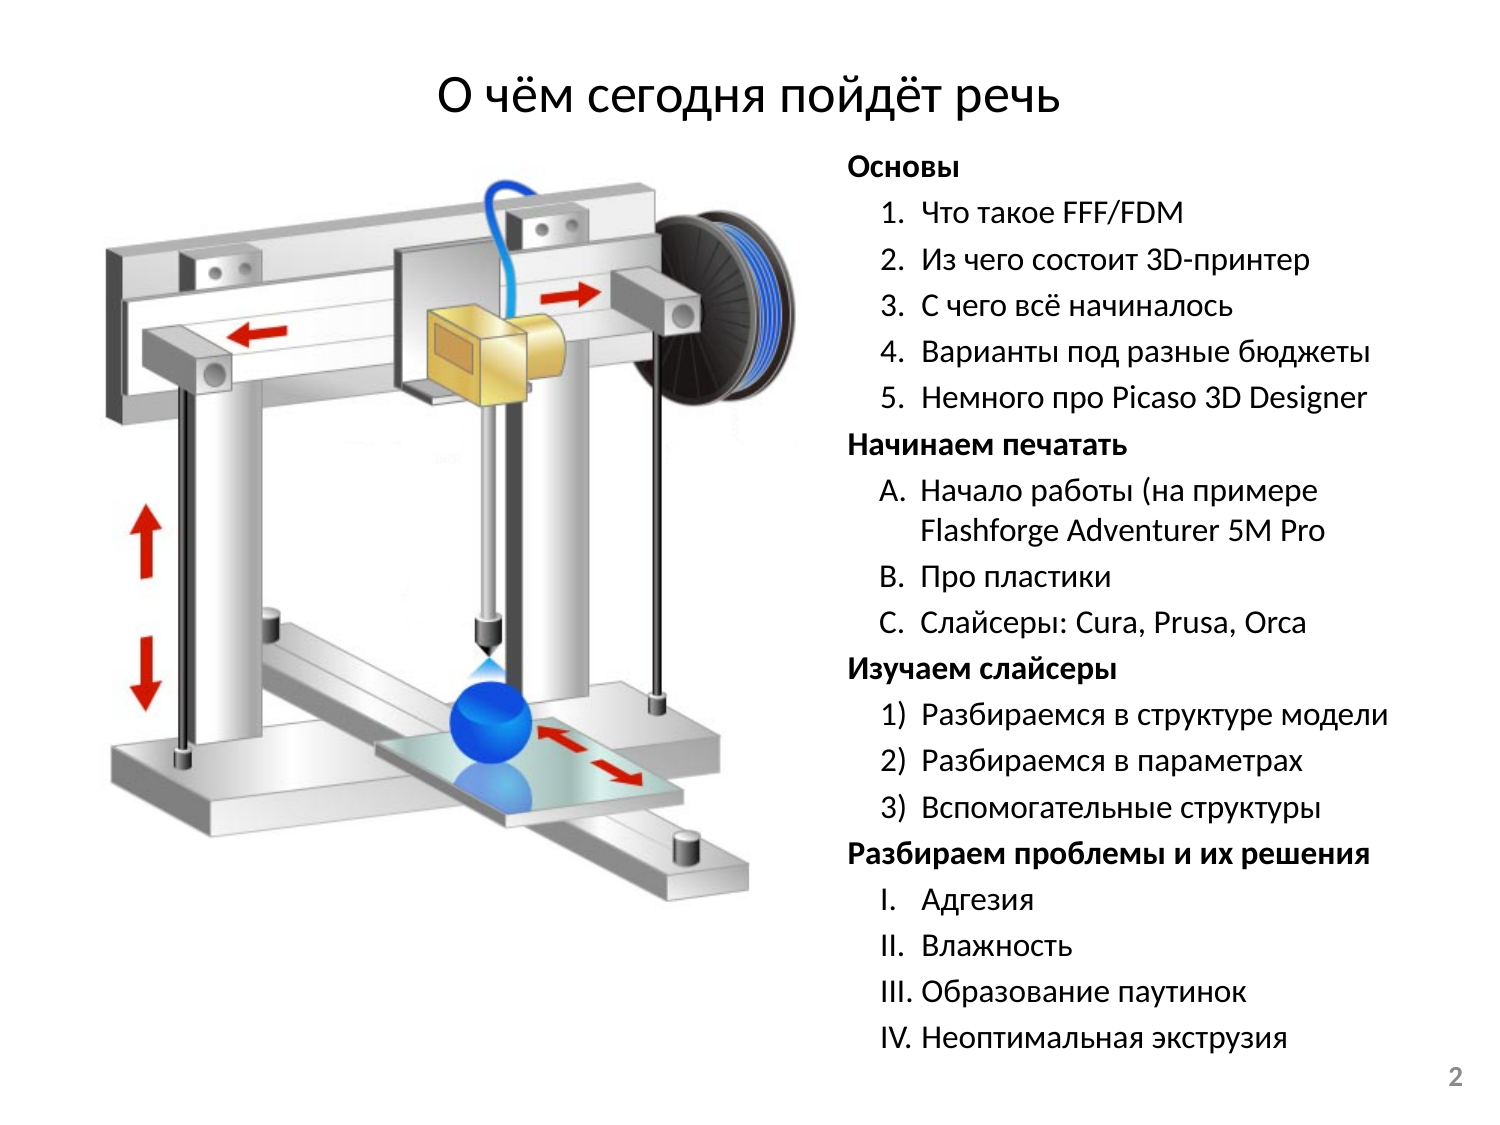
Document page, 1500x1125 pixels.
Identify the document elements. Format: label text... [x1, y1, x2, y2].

text_box Основы Что такое FFF/FDM Из чего состоит 3D-принтер С чего всё начиналось Варианты под разные бюджеты Немного про Picaso 3D Designer Начинаем печатать Начало работы (на примере Flashforge Adventurer 5M Pro Про пластики Слайсеры: Cura, Prusa, Orca Изучаем слайсеры Разбираемся в структуре модели Разбираемся в параметрах Вспомогательные структуры Разбираем проблемы и их решения Адгезия Влажность Образование паутинок Неоптимальная экструзия [832, 137, 1447, 1063]
slide_number 2 [1128, 1044, 1478, 1105]
picture [64, 164, 817, 918]
title О чём сегодня пойдёт речь [75, 45, 1425, 138]
